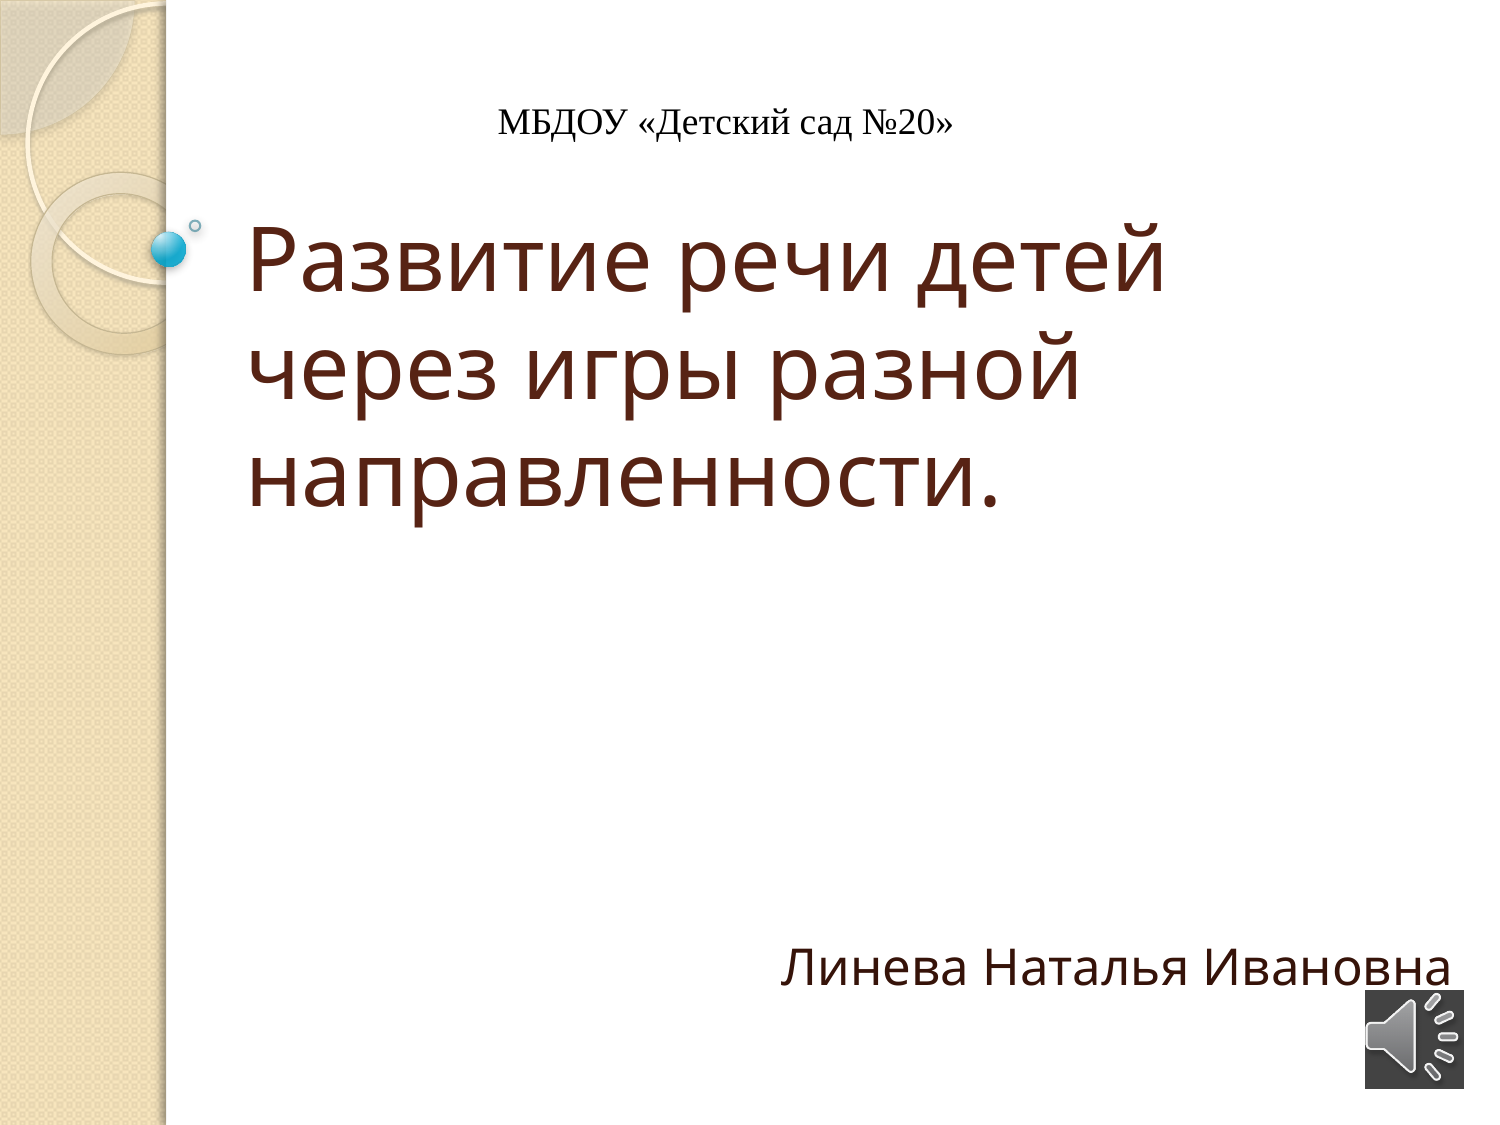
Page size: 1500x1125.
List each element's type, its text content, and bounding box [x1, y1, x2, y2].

text_box МБДОУ «Детский сад №20» [482, 89, 1081, 150]
picture [1364, 989, 1465, 1090]
subtitle Линева Наталья Ивановна [253, 716, 1469, 1004]
title Развитие речи детей через игры разной направленности. [230, 290, 1446, 533]
